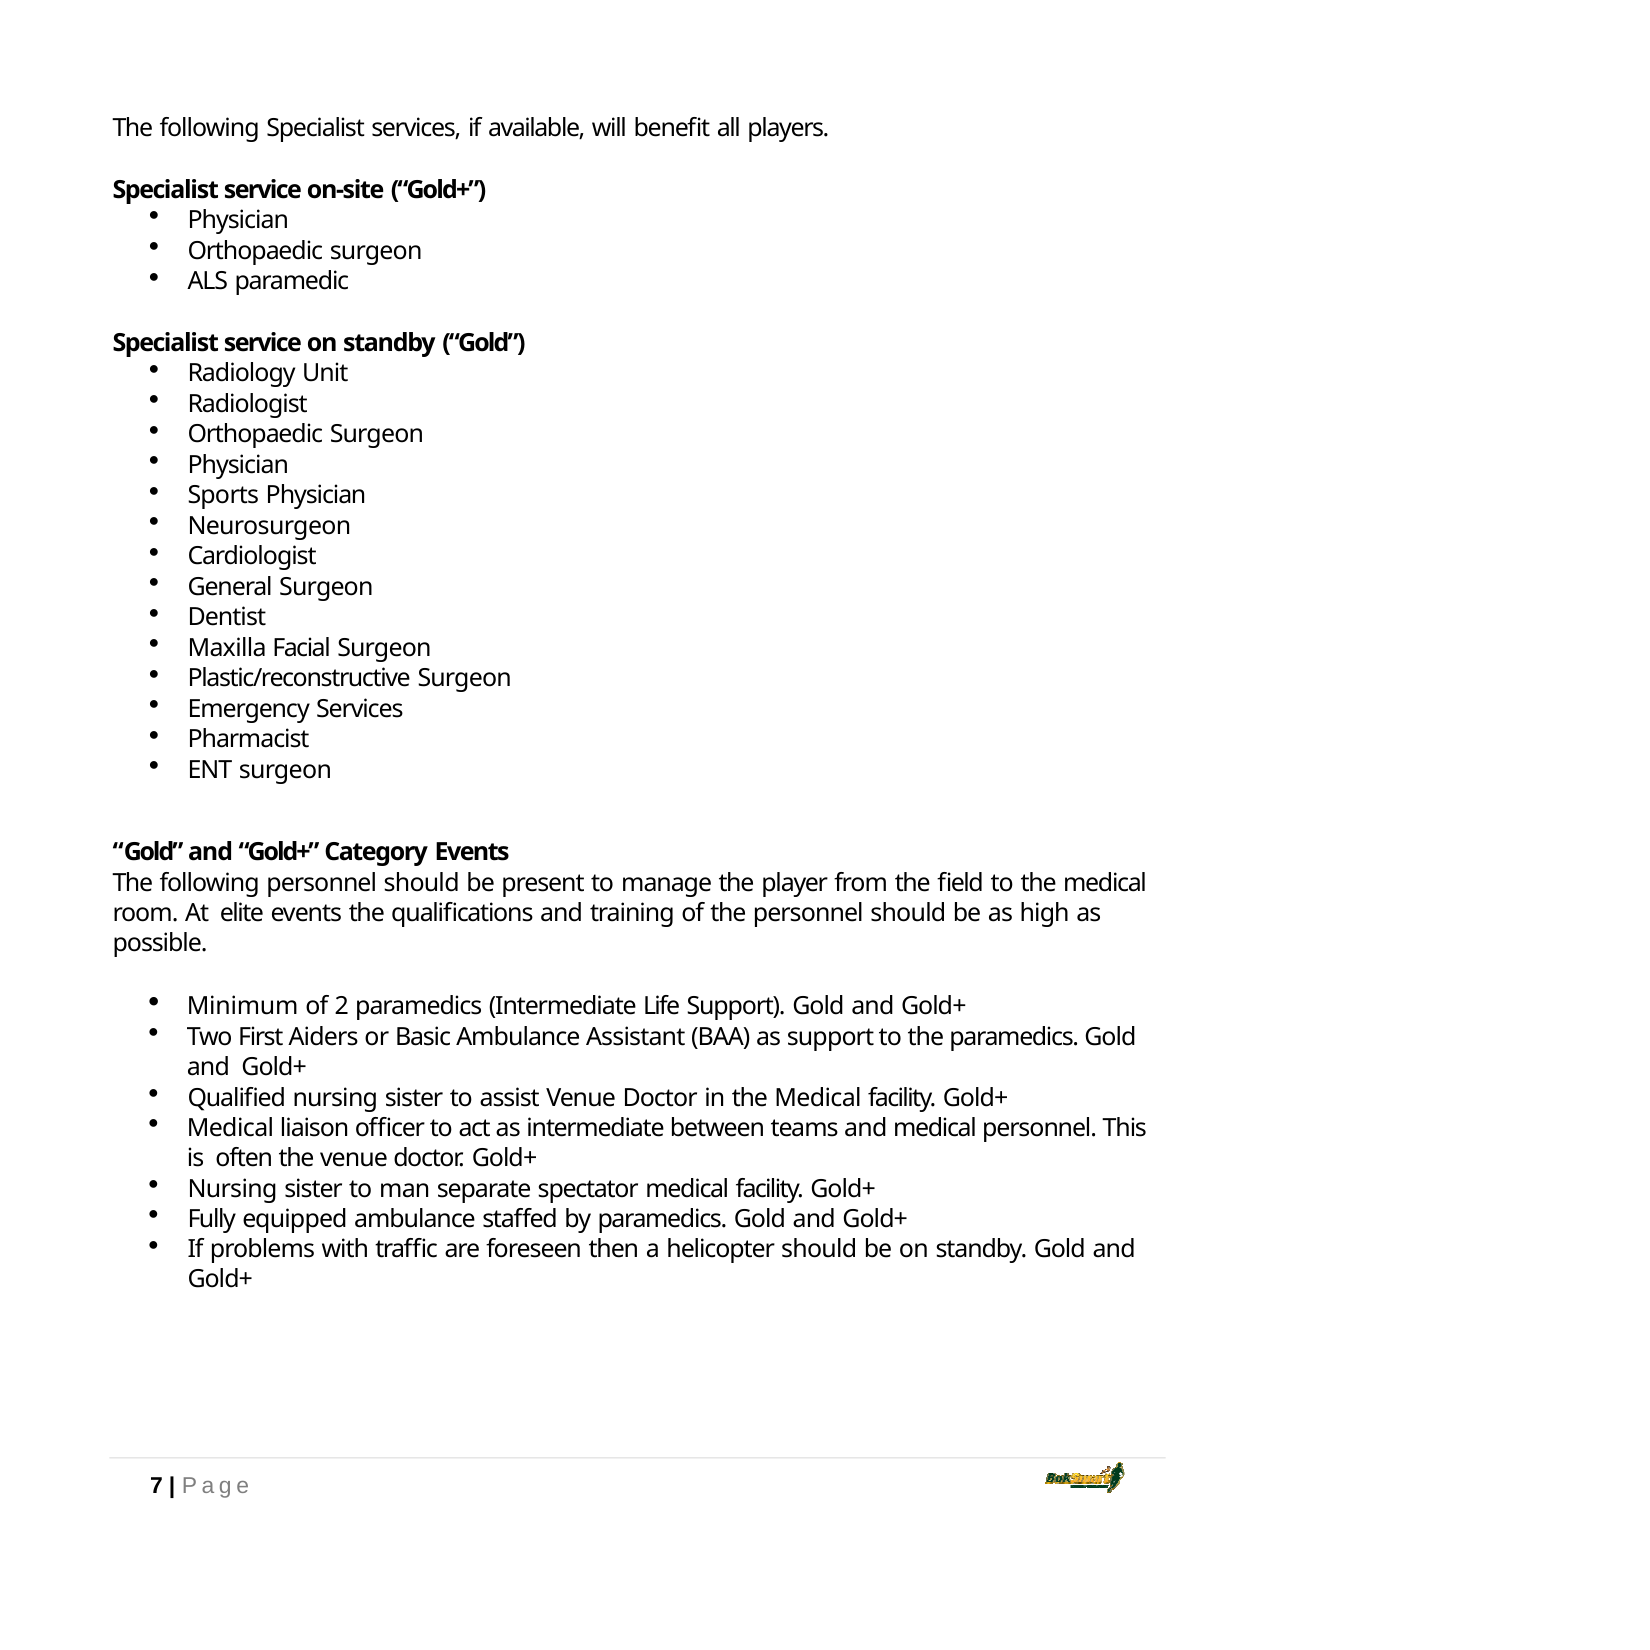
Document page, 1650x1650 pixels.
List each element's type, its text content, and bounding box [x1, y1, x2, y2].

text_box The following Specialist services, if available, will benefit all players. Specialist service on‐site (“Gold+”) Physician Orthopaedic surgeon ALS paramedic Specialist service on standby (“Gold”) Radiology Unit Radiologist Orthopaedic Surgeon Physician Sports Physician Neurosurgeon Cardiologist General Surgeon Dentist Maxilla Facial Surgeon Plastic/reconstructive Surgeon Emergency Services Pharmacist ENT surgeon “Gold” and “Gold+” Category Events The following personnel should be present to manage the player from the field to the medical room. At elite events the qualifications and training of the personnel should be as high as possible. Minimum of 2 paramedics (Intermediate Life Support). Gold and Gold+ Two First Aiders or Basic Ambulance Assistant (BAA) as support to the paramedics. Gold and Gold+ Qualified nursing sister to assist Venue Doctor in the Medical facility. Gold+ Medical liaison officer to act as intermediate between teams and medical personnel. This is often the venue doctor. Gold+ Nursing sister to man separate spectator medical facility. Gold+ Fully equipped ambulance staffed by paramedics. Gold and Gold+ If problems with traffic are foreseen then a helicopter should be on standby. Gold and Gold+ [110, 109, 1165, 1293]
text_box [109, 1457, 1166, 1495]
